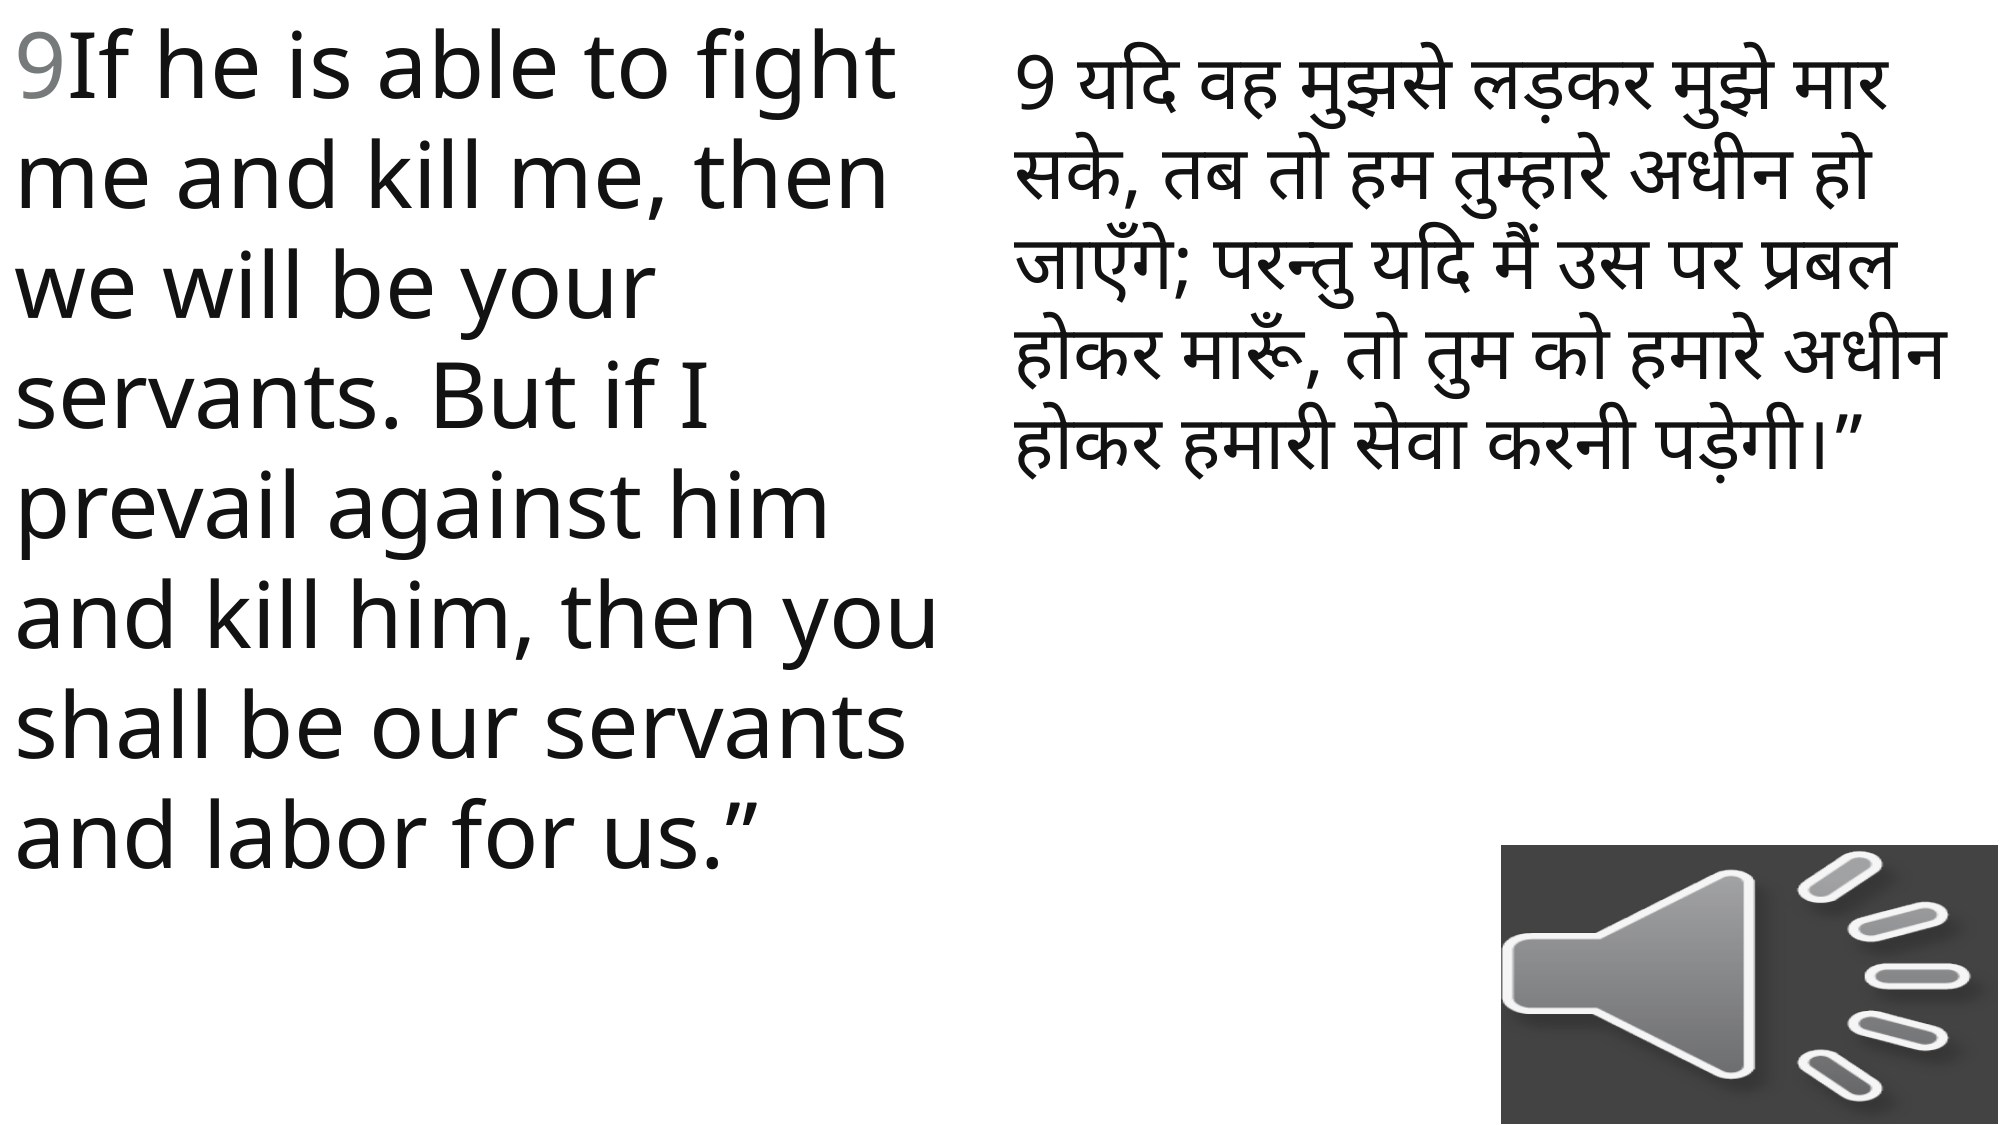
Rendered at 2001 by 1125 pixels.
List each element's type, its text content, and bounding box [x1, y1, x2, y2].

text_box 9If he is able to fight me and kill me, then we will be your servants. But if I prevail against him and kill him, then you shall be our servants and labor for us.” [0, 0, 981, 1125]
picture [1500, 843, 2000, 1125]
text_box 9 यदि वह मुझसे लड़कर मुझे मार सके, तब तो हम तुम्हारे अधीन हो जाएँगे; परन्तु यदि मैं उस पर प्रबल होकर मारूँ, तो तुम को हमारे अधीन होकर हमारी सेवा करनी पड़ेगी।” [999, 27, 2000, 1104]
